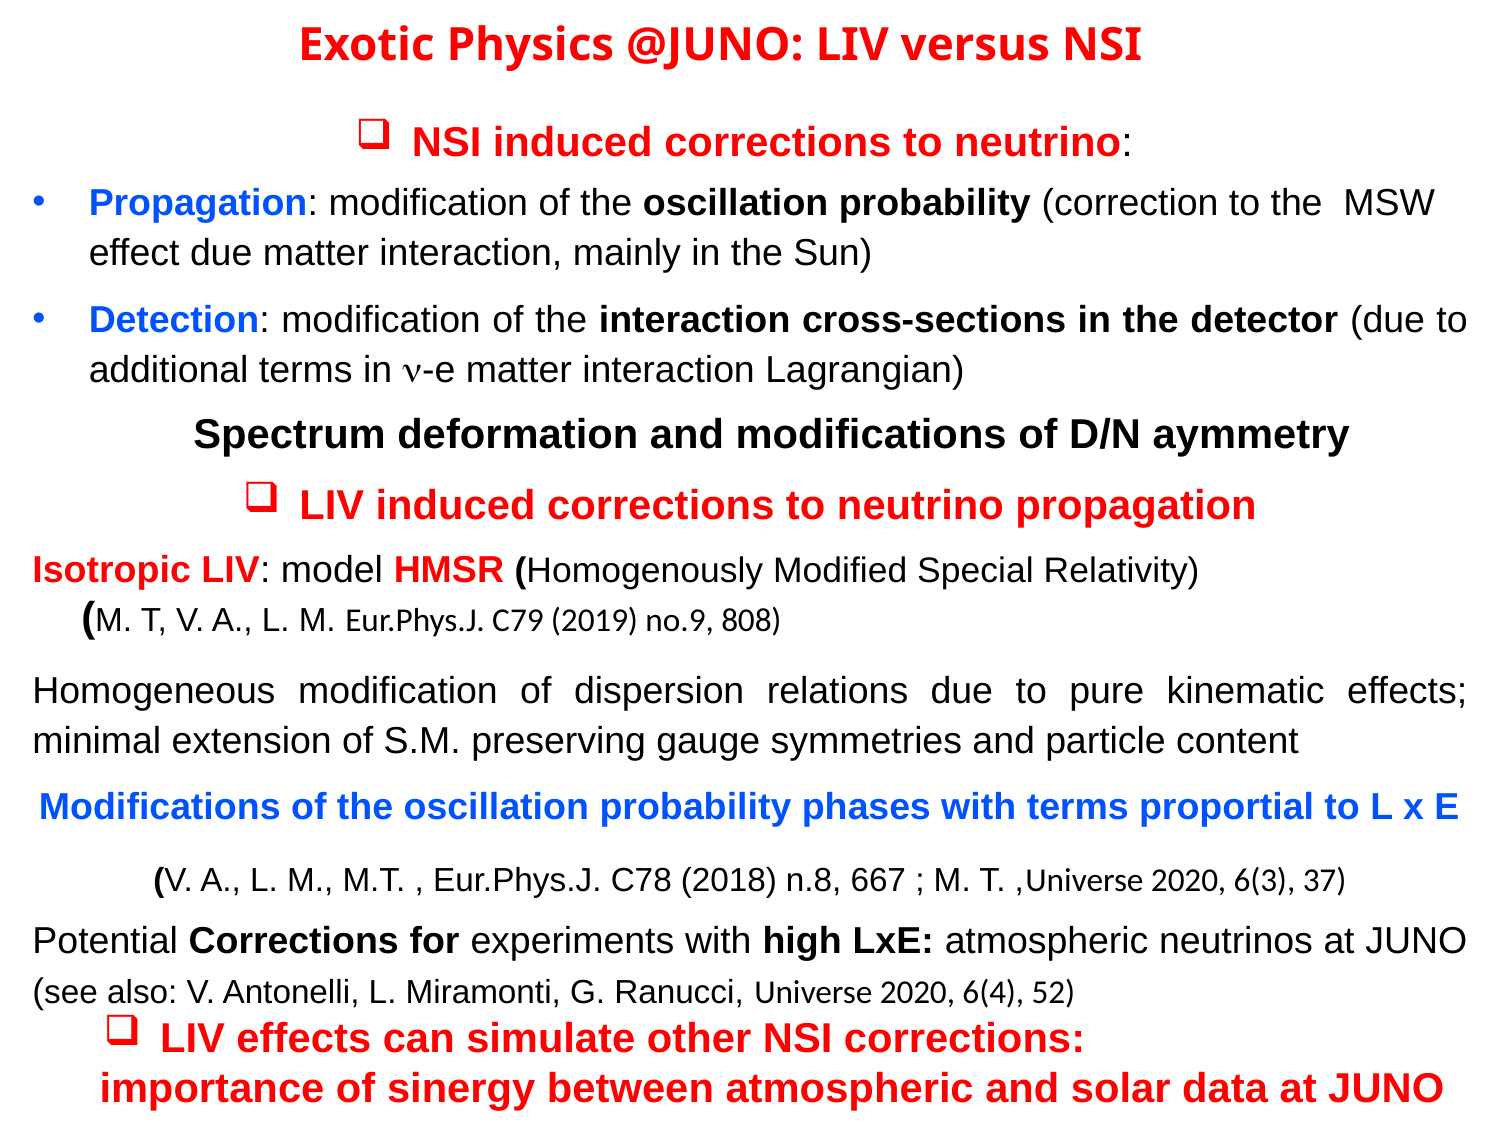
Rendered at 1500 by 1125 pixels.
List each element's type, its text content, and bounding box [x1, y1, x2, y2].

text_box Exotic Physics @JUNO: LIV versus NSI [17, 7, 1447, 78]
text_box NSI induced corrections to neutrino: Propagation: modification of the oscillation probability (correction to the MSW effect due matter interaction, mainly in the Sun) Detection: modification of the interaction cross-sections in the detector (due to additional terms in n-e matter interaction Lagrangian) Spectrum deformation and modifications of D/N aymmetry LIV induced corrections to neutrino propagation Isotropic LIV: model HMSR (Homogenously Modified Special Relativity) (M. T, V. A., L. M. Eur.Phys.J. C79 (2019) no.9, 808) Homogeneous modification of dispersion relations due to pure kinematic effects; minimal extension of S.M. preserving gauge symmetries and particle content Modifications of the oscillation probability phases with terms proportial to L x E (V. A., L. M., M.T. , Eur.Phys.J. C78 (2018) n.8, 667 ; M. T. ,Universe 2020, 6(3), 37) Potential Corrections for experiments with high LxE: atmospheric neutrinos at JUNO (see also: V. Antonelli, L. Miramonti, G. Ranucci, Universe 2020, 6(4), 52) LIV effects can simulate other NSI corrections: importance of sinergy between atmospheric and solar data at JUNO [17, 107, 1483, 1119]
